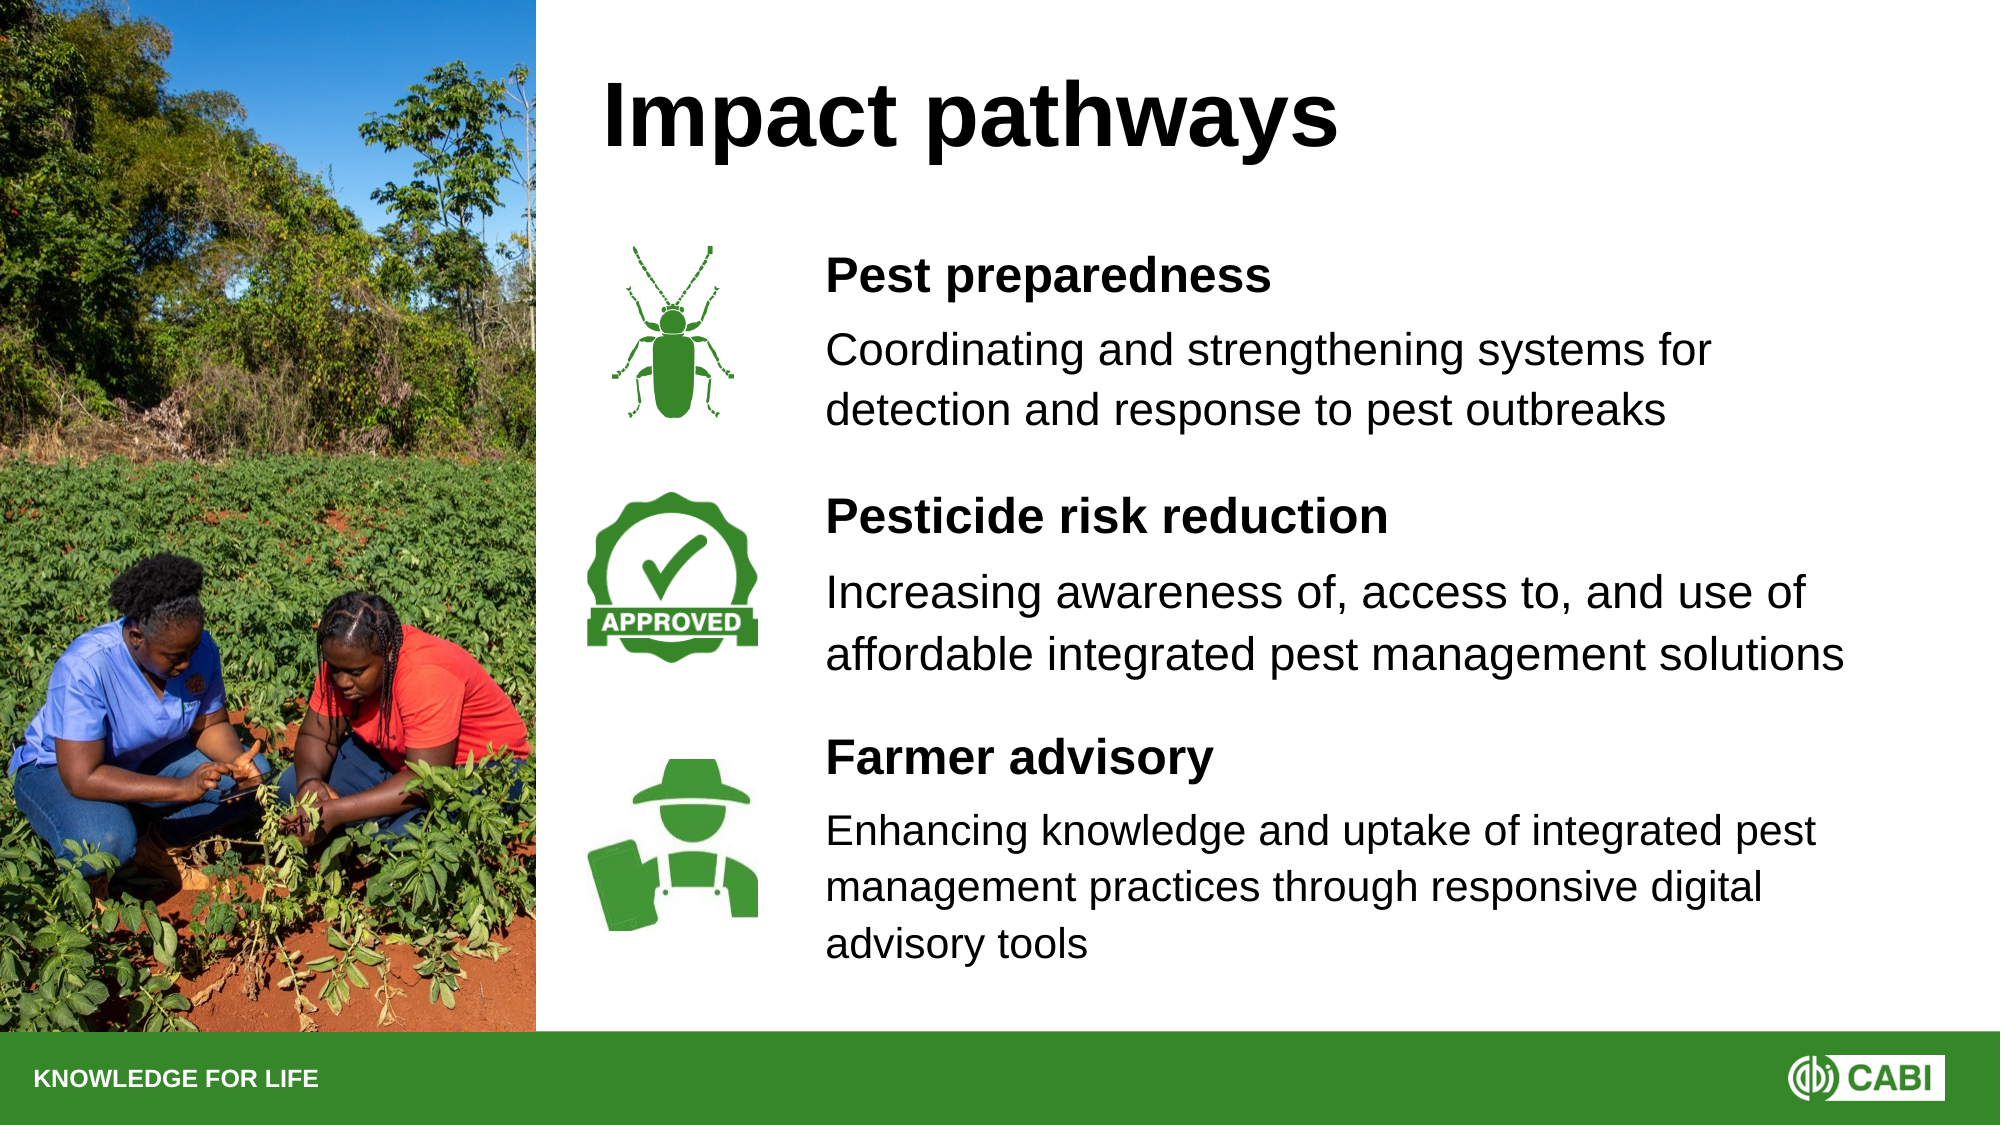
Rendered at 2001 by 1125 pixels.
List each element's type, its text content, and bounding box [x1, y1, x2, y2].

text_box Enhancing knowledge and uptake of integrated pest management practices through responsive digital advisory tools [810, 789, 1923, 975]
picture [587, 246, 758, 418]
picture [1788, 1055, 1945, 1101]
picture [587, 759, 758, 931]
title Impact pathways [587, 59, 1863, 278]
text_box Increasing awareness of, access to, and use of affordable integrated pest management solutions [810, 548, 1923, 704]
text_box Coordinating and strengthening systems for detection and response to pest outbreaks [810, 306, 1923, 448]
picture [587, 492, 758, 663]
picture [0, 0, 536, 1032]
list Farmer advisory [810, 724, 1863, 789]
list Pest preparedness [810, 241, 1863, 306]
list Pesticide risk reduction [810, 482, 1863, 548]
